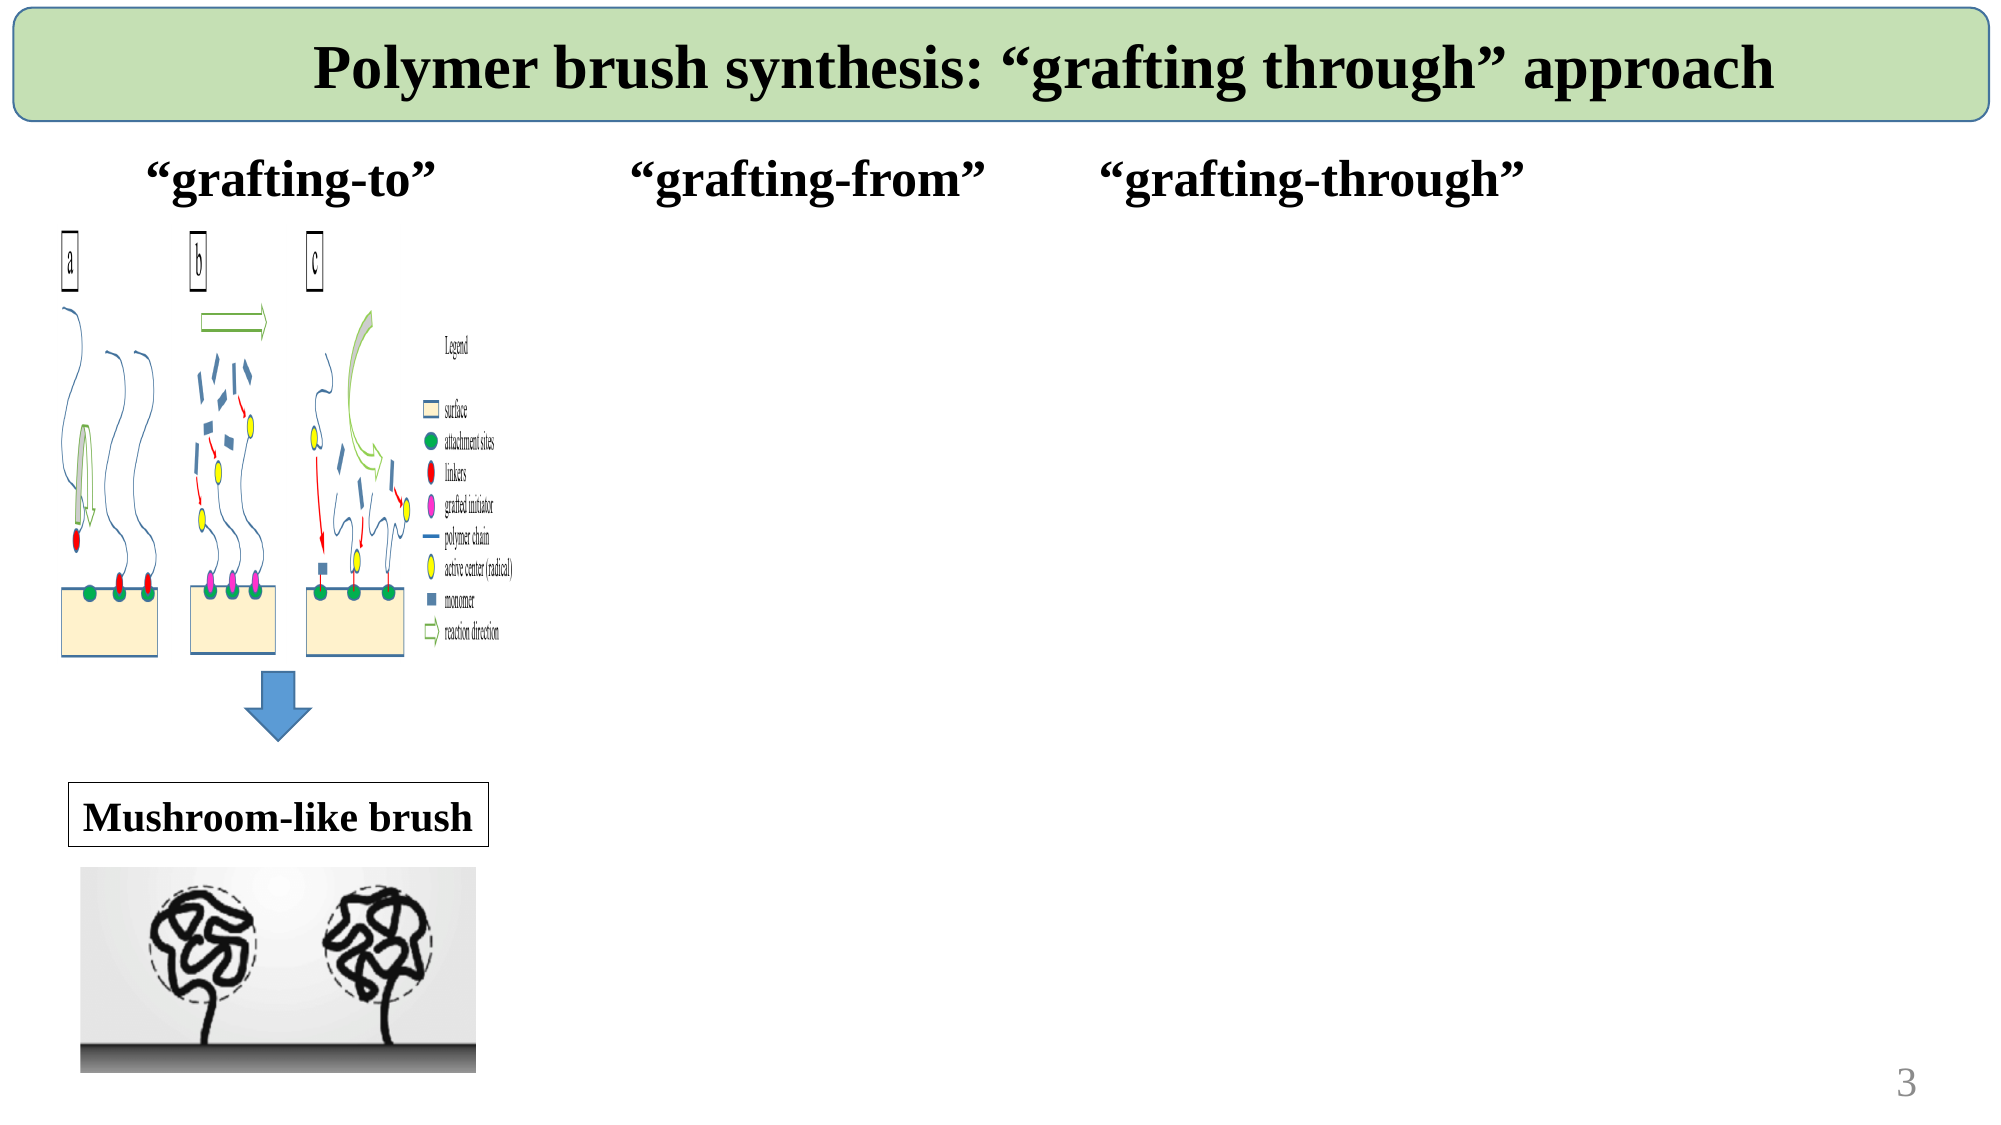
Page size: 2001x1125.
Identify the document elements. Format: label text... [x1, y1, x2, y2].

text_box Mushroom-like brush [68, 782, 489, 847]
text_box [12, 6, 1991, 123]
text_box [243, 670, 313, 743]
picture [80, 867, 476, 1073]
text_box “grafting-through” [1083, 137, 1541, 215]
text_box “grafting-from” [614, 137, 1002, 215]
picture [57, 224, 515, 664]
text_box Polymer brush synthesis: “grafting through” approach [298, 18, 1792, 108]
text_box “grafting-to” [130, 137, 452, 215]
slide_number 3 [1482, 1049, 1933, 1110]
